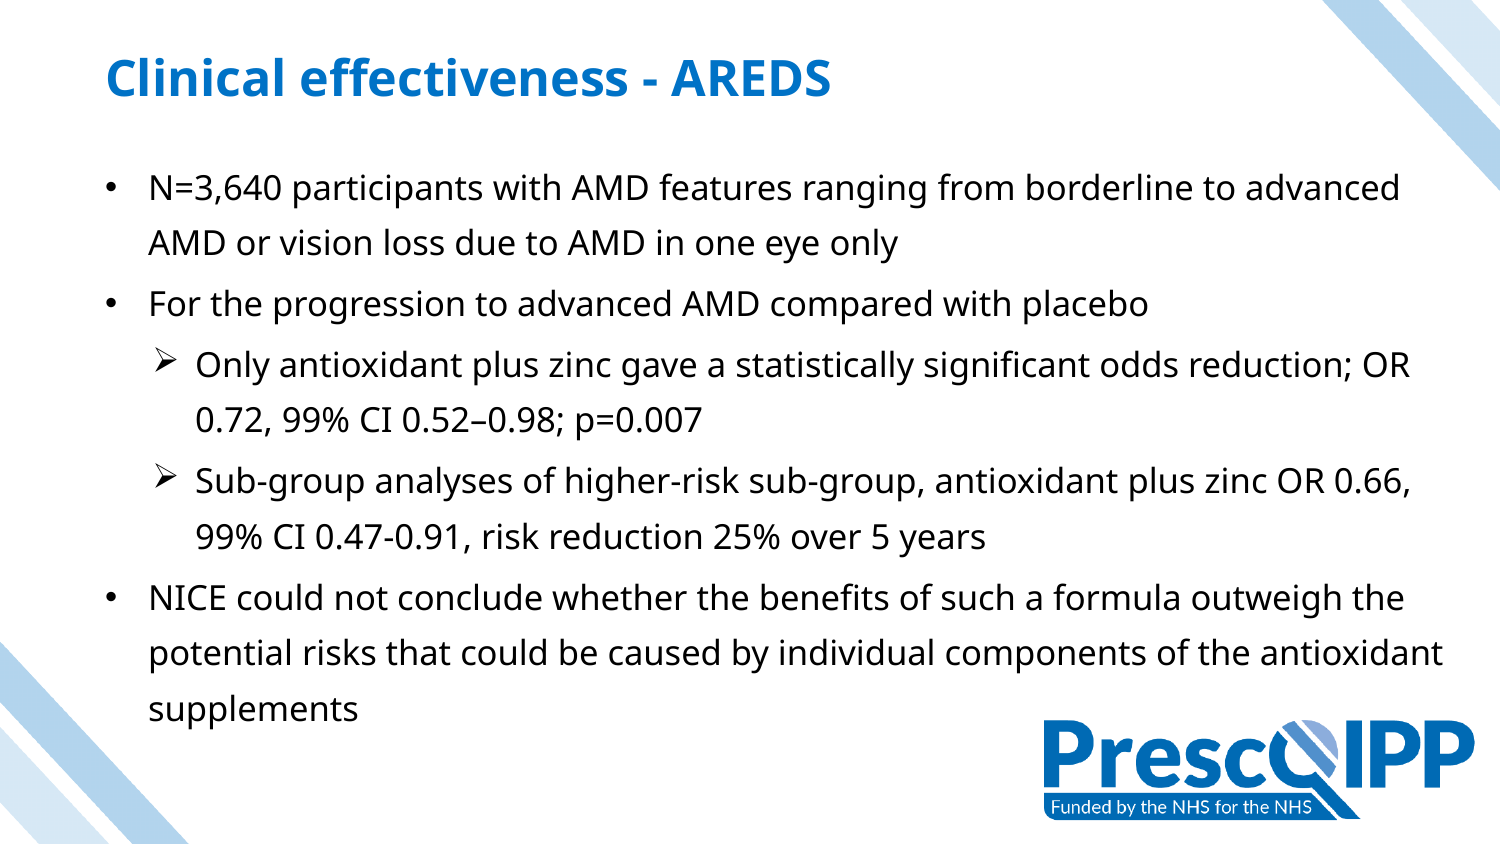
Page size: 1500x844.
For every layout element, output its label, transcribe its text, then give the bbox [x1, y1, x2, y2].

list N=3,640 participants with AMD features ranging from borderline to advanced AMD or vision loss due to AMD in one eye only For the progression to advanced AMD compared with placebo Only antioxidant plus zinc gave a statistically significant odds reduction; OR 0.72, 99% CI 0.52–0.98; p=0.007 Sub-group analyses of higher-risk sub-group, antioxidant plus zinc OR 0.66, 99% CI 0.47-0.91, risk reduction 25% over 5 years NICE could not conclude whether the benefits of such a formula outweigh the potential risks that could be caused by individual components of the antioxidant supplements [90, 143, 1476, 768]
title Clinical effectiveness - AREDS [90, 46, 1313, 116]
picture [0, 0, 1500, 844]
